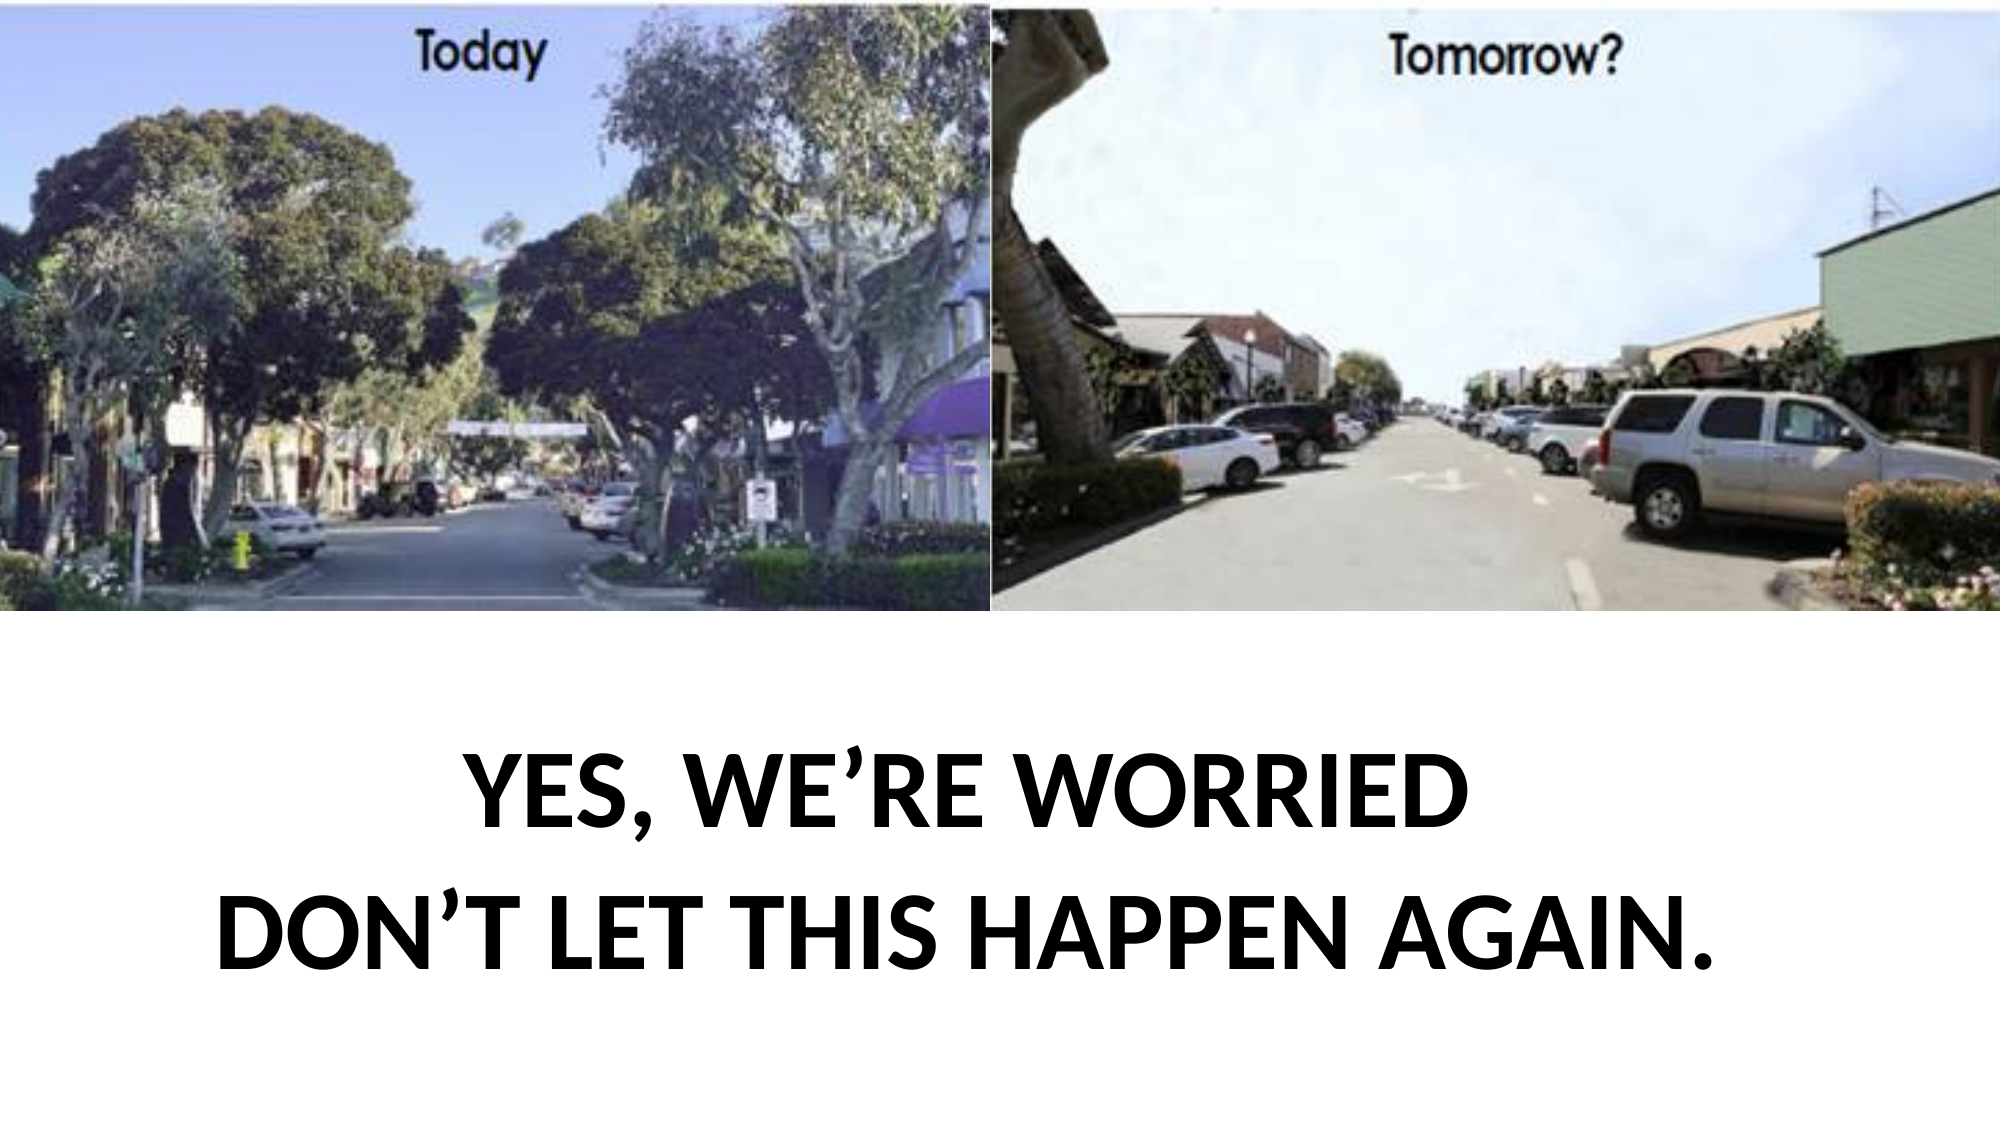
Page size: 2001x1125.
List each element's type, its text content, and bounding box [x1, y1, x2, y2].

subtitle YES, WE’RE WORRIED DON’T LET THIS HAPPEN AGAIN. [0, 722, 1936, 1105]
picture [0, 0, 2000, 611]
